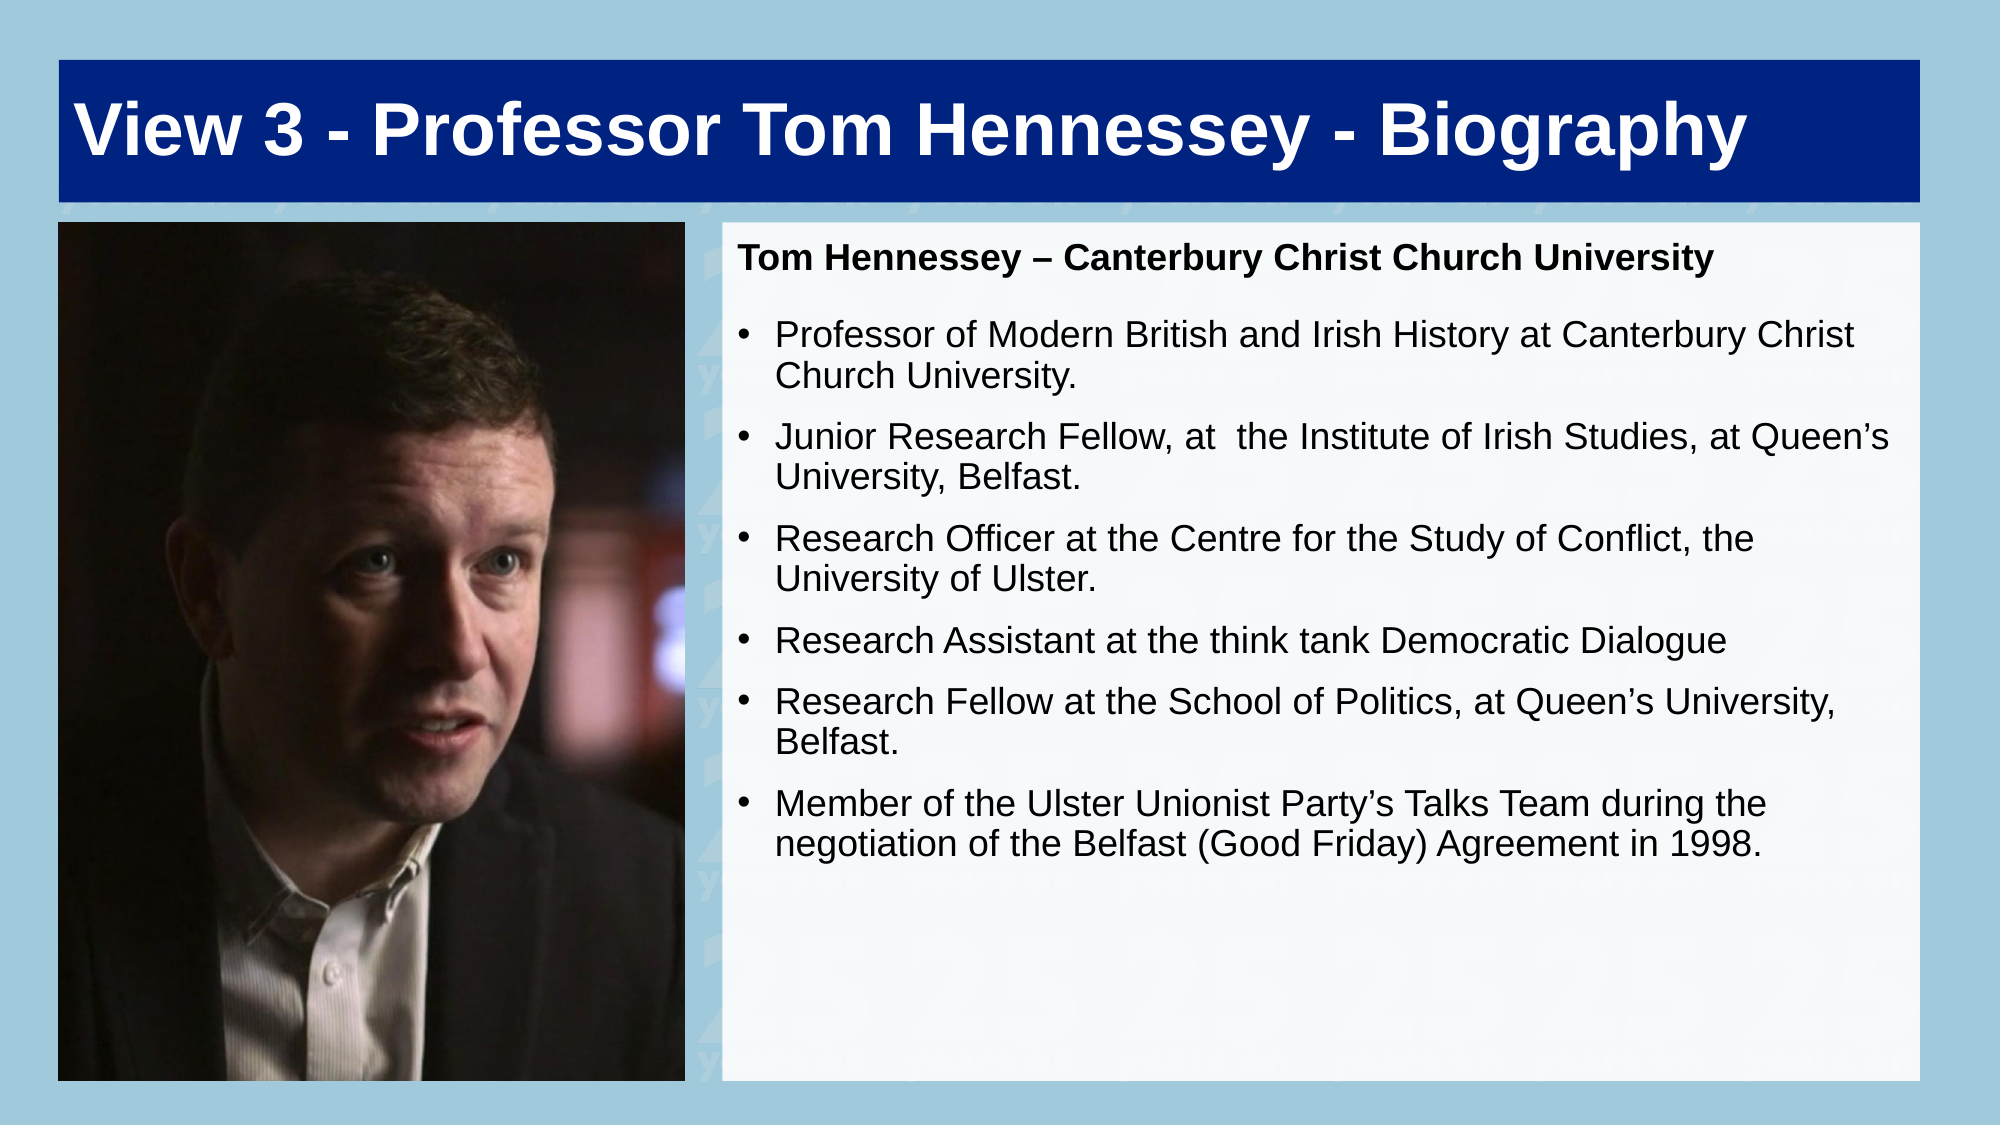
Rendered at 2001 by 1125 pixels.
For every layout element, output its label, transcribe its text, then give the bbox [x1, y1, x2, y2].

picture [56, 48, 1503, 1090]
text_box Tom Hennessey – Canterbury Christ Church University Professor of Modern British and Irish History at Canterbury Christ Church University. Junior Research Fellow, at the Institute of Irish Studies, at Queen’s University, Belfast. Research Officer at the Centre for the Study of Conflict, the University of Ulster. Research Assistant at the think tank Democratic Dialogue Research Fellow at the School of Politics, at Queen’s University, Belfast. Member of the Ulster Unionist Party’s Talks Team during the negotiation of the Belfast (Good Friday) Agreement in 1998. [722, 222, 1920, 1081]
picture [1528, 48, 1947, 1090]
title View 3 - Professor Tom Hennessey - Biography [58, 59, 1920, 203]
